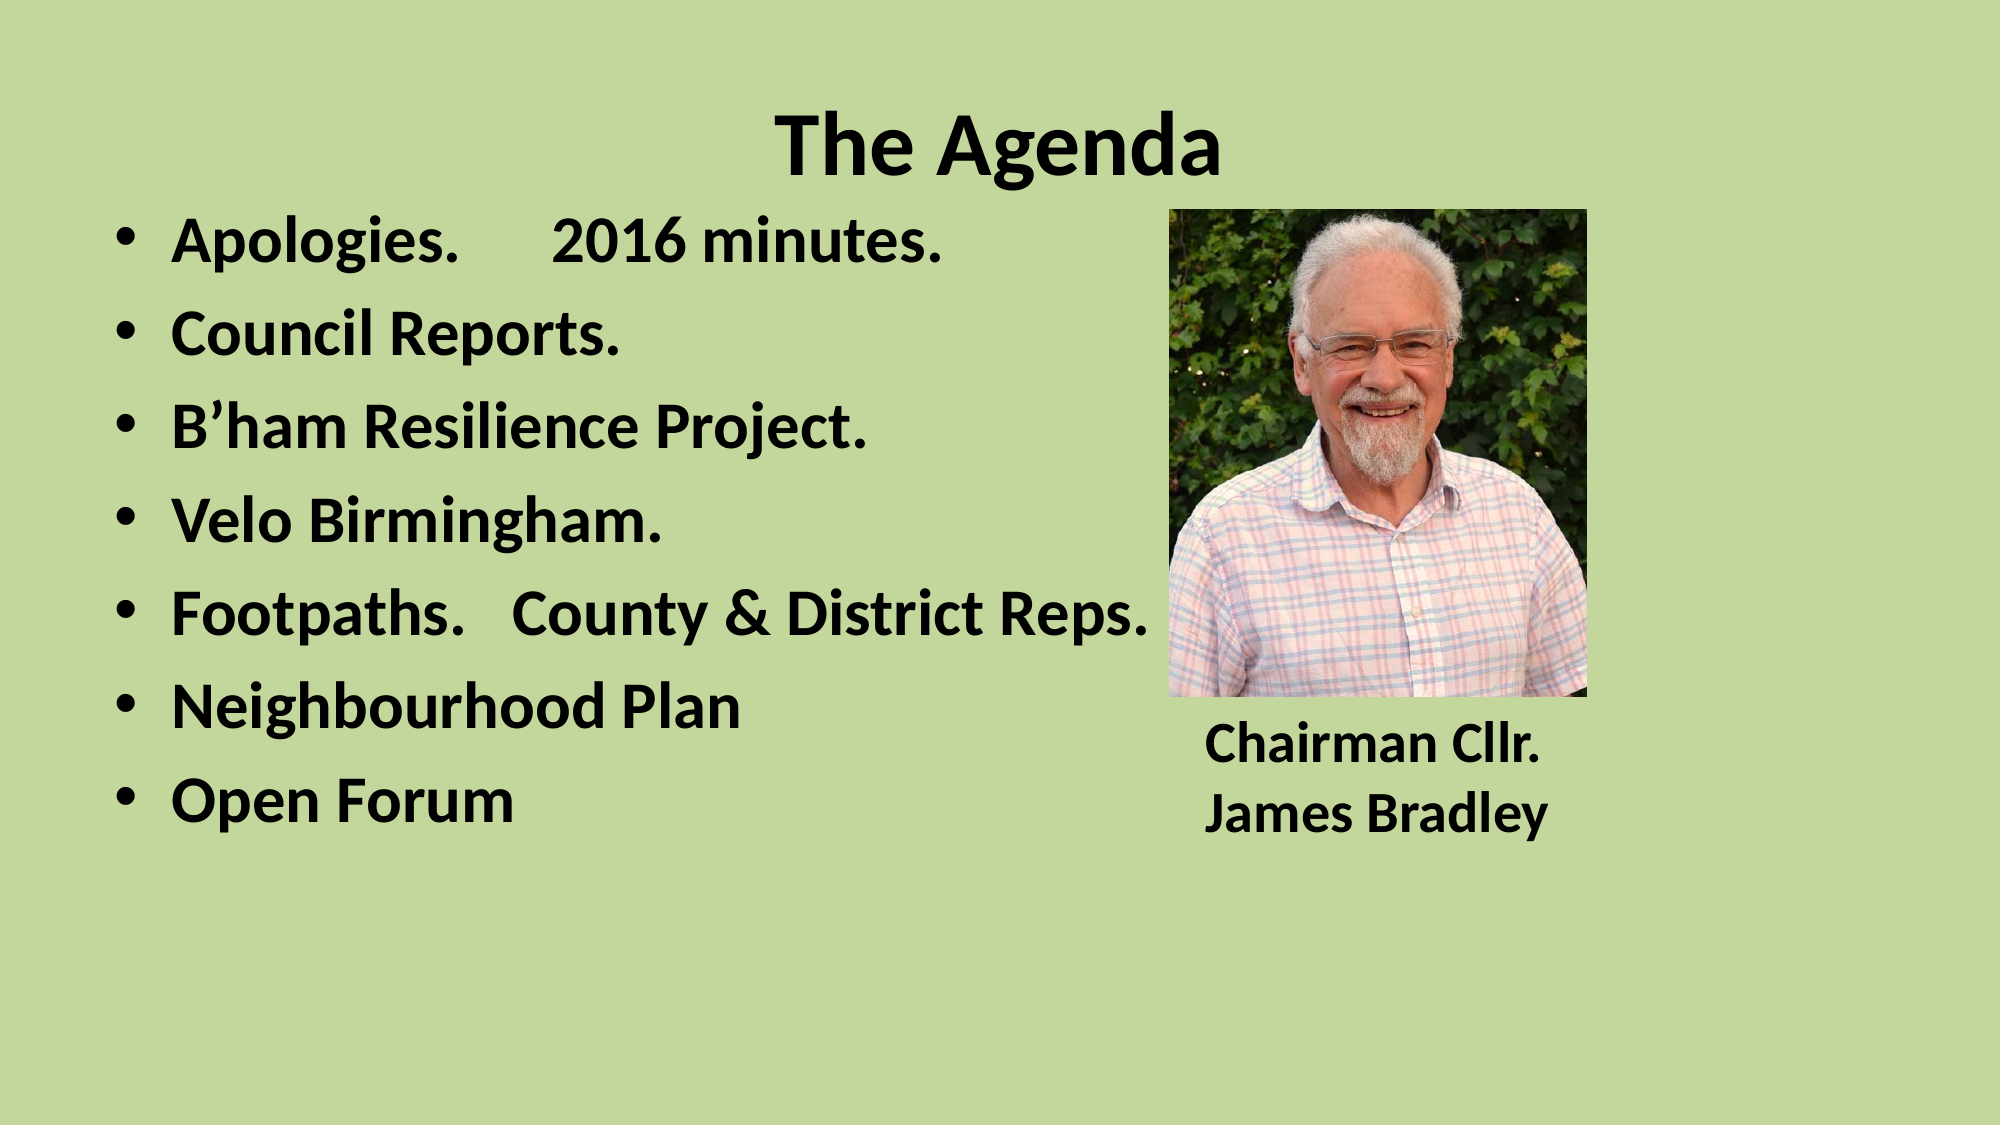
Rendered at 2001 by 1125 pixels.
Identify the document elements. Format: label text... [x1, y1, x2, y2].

title The Agenda [99, 45, 1900, 188]
picture [1169, 208, 1587, 698]
list Apologies. 2016 minutes. Council Reports. B’ham Resilience Project. Velo Birmingham. Footpaths. County & District Reps. Neighbourhood Plan Open Forum [99, 188, 1900, 1005]
text_box Chairman Cllr. James Bradley [1190, 696, 1644, 852]
